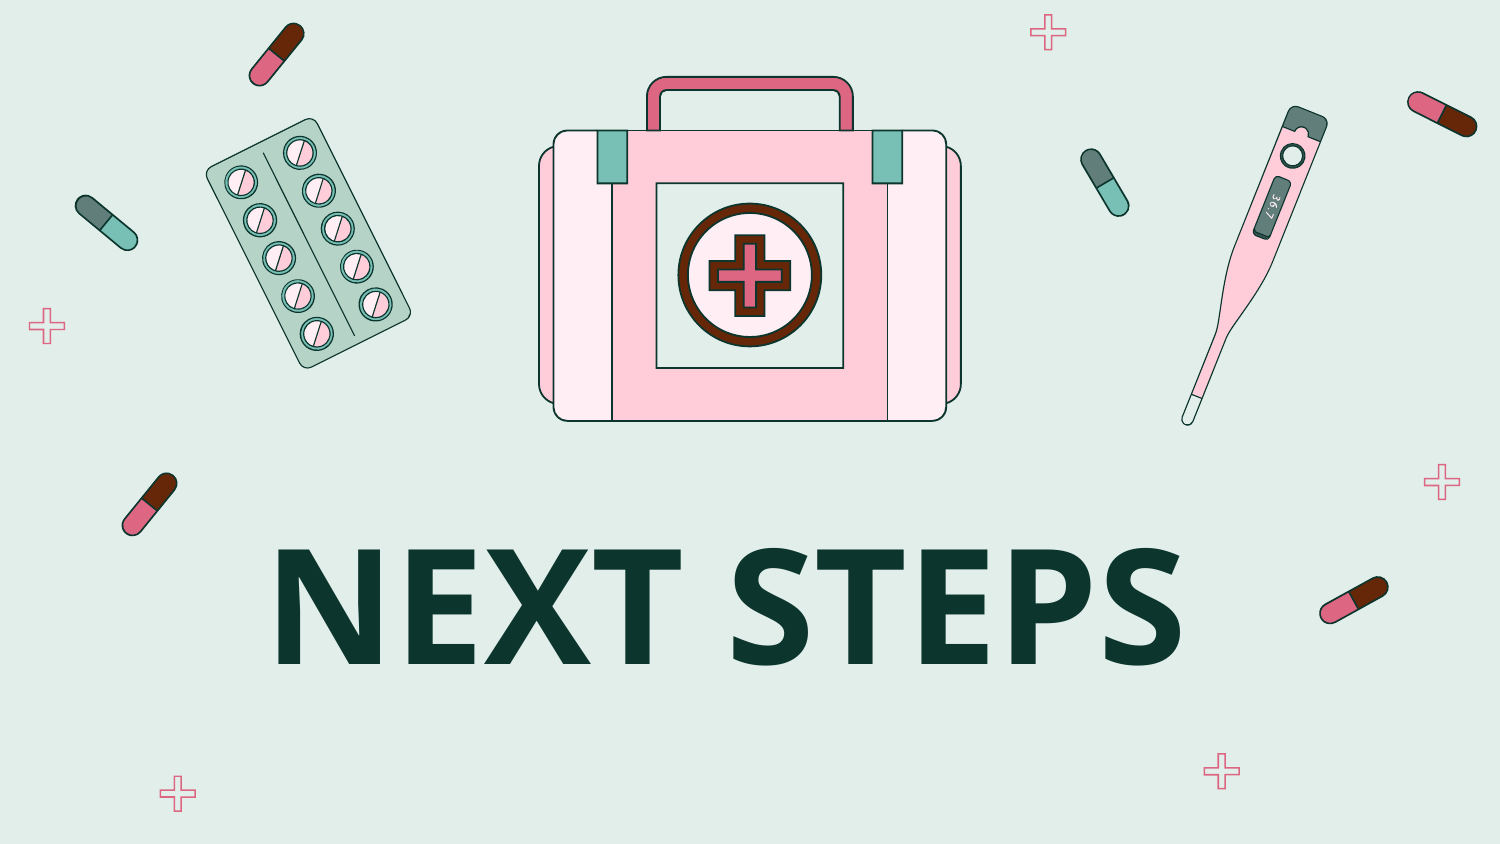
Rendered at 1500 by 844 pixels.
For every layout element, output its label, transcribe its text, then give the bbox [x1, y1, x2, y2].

title NEXT STEPS [138, 497, 1314, 703]
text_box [1140, 87, 1348, 437]
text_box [1074, 141, 1135, 224]
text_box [537, 75, 963, 423]
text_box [116, 463, 182, 545]
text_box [1313, 562, 1393, 638]
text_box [184, 98, 433, 388]
